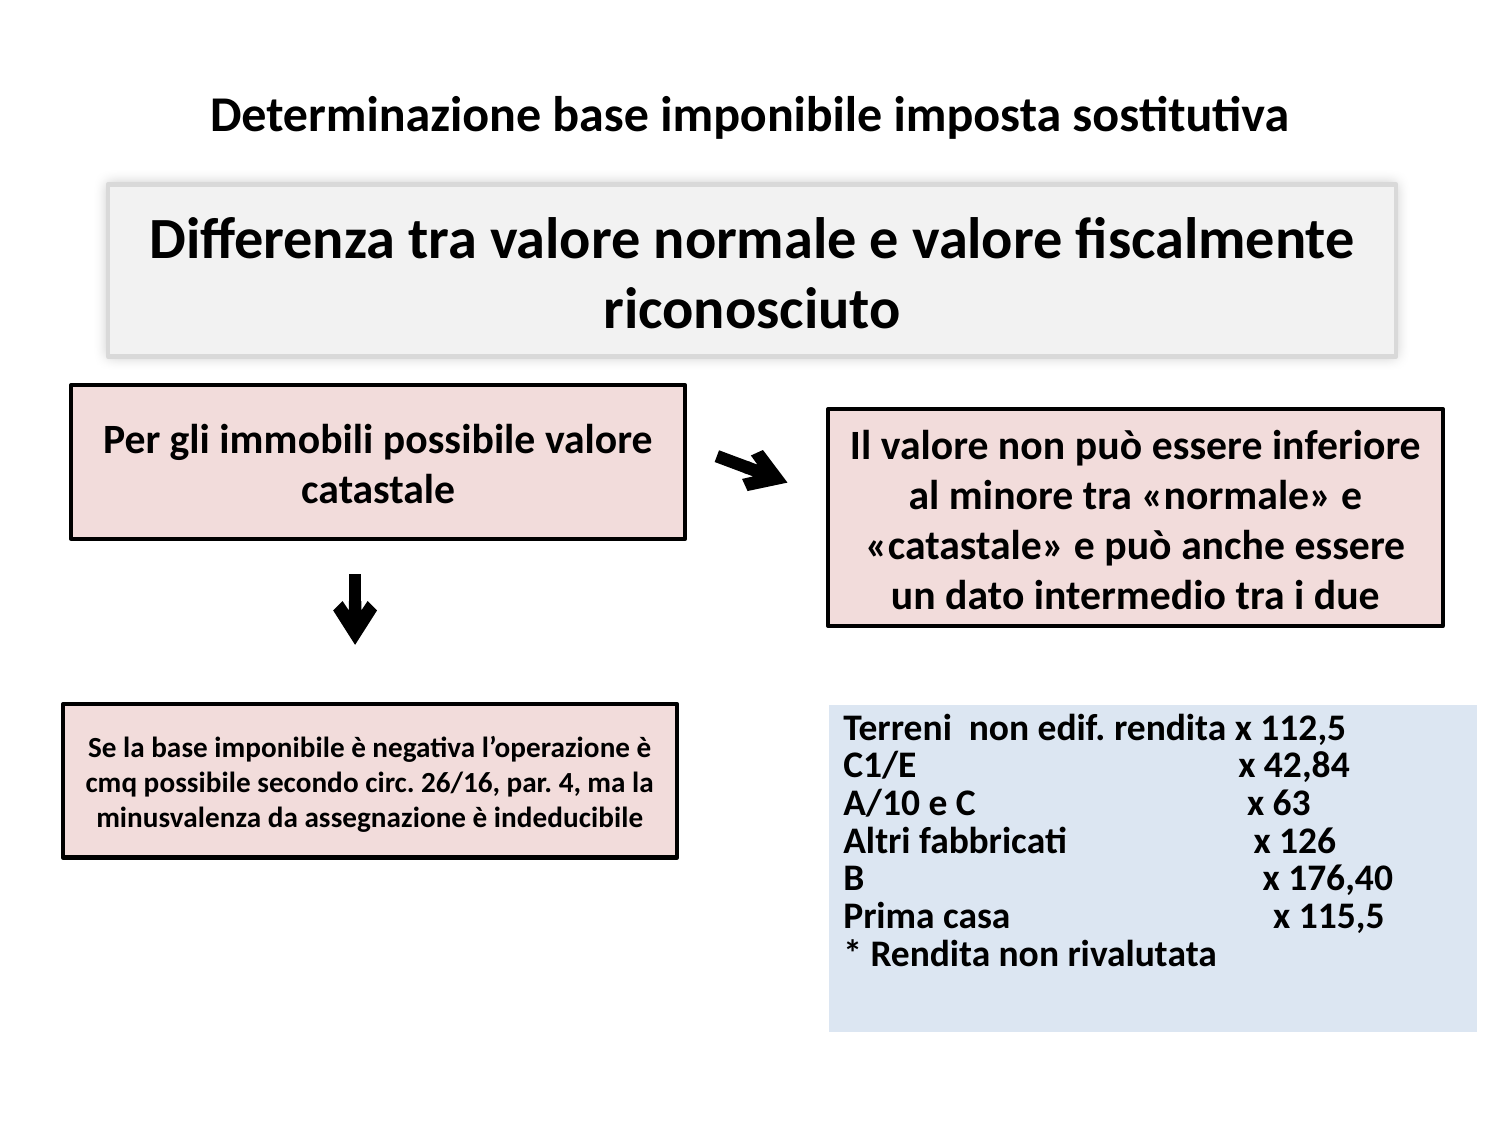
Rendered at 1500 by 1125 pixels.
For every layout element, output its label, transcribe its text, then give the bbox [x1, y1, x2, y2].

title Determinazione base imponibile imposta sostitutiva [0, 66, 1500, 156]
text_box Differenza tra valore normale e valore fiscalmente riconosciuto [106, 182, 1398, 359]
table_header Terreni non edif. rendita x 112,5 C1/E x 42,84 A/10 e C x 63 Altri fabbricati x 126 B x 176,40 Prima casa x 115,5 * Rendita non rivalutata [829, 705, 1477, 1032]
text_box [716, 455, 788, 483]
text_box Il valore non può essere inferiore al minore tra «normale» e «catastale» e può anche essere un dato intermedio tra i due [826, 407, 1445, 628]
text_box Se la base imponibile è negativa l’operazione è cmq possibile secondo circ. 26/16, par. 4, ma la minusvalenza da assegnazione è indeducibile [61, 702, 679, 860]
text_box Per gli immobili possibile valore catastale [69, 383, 687, 541]
